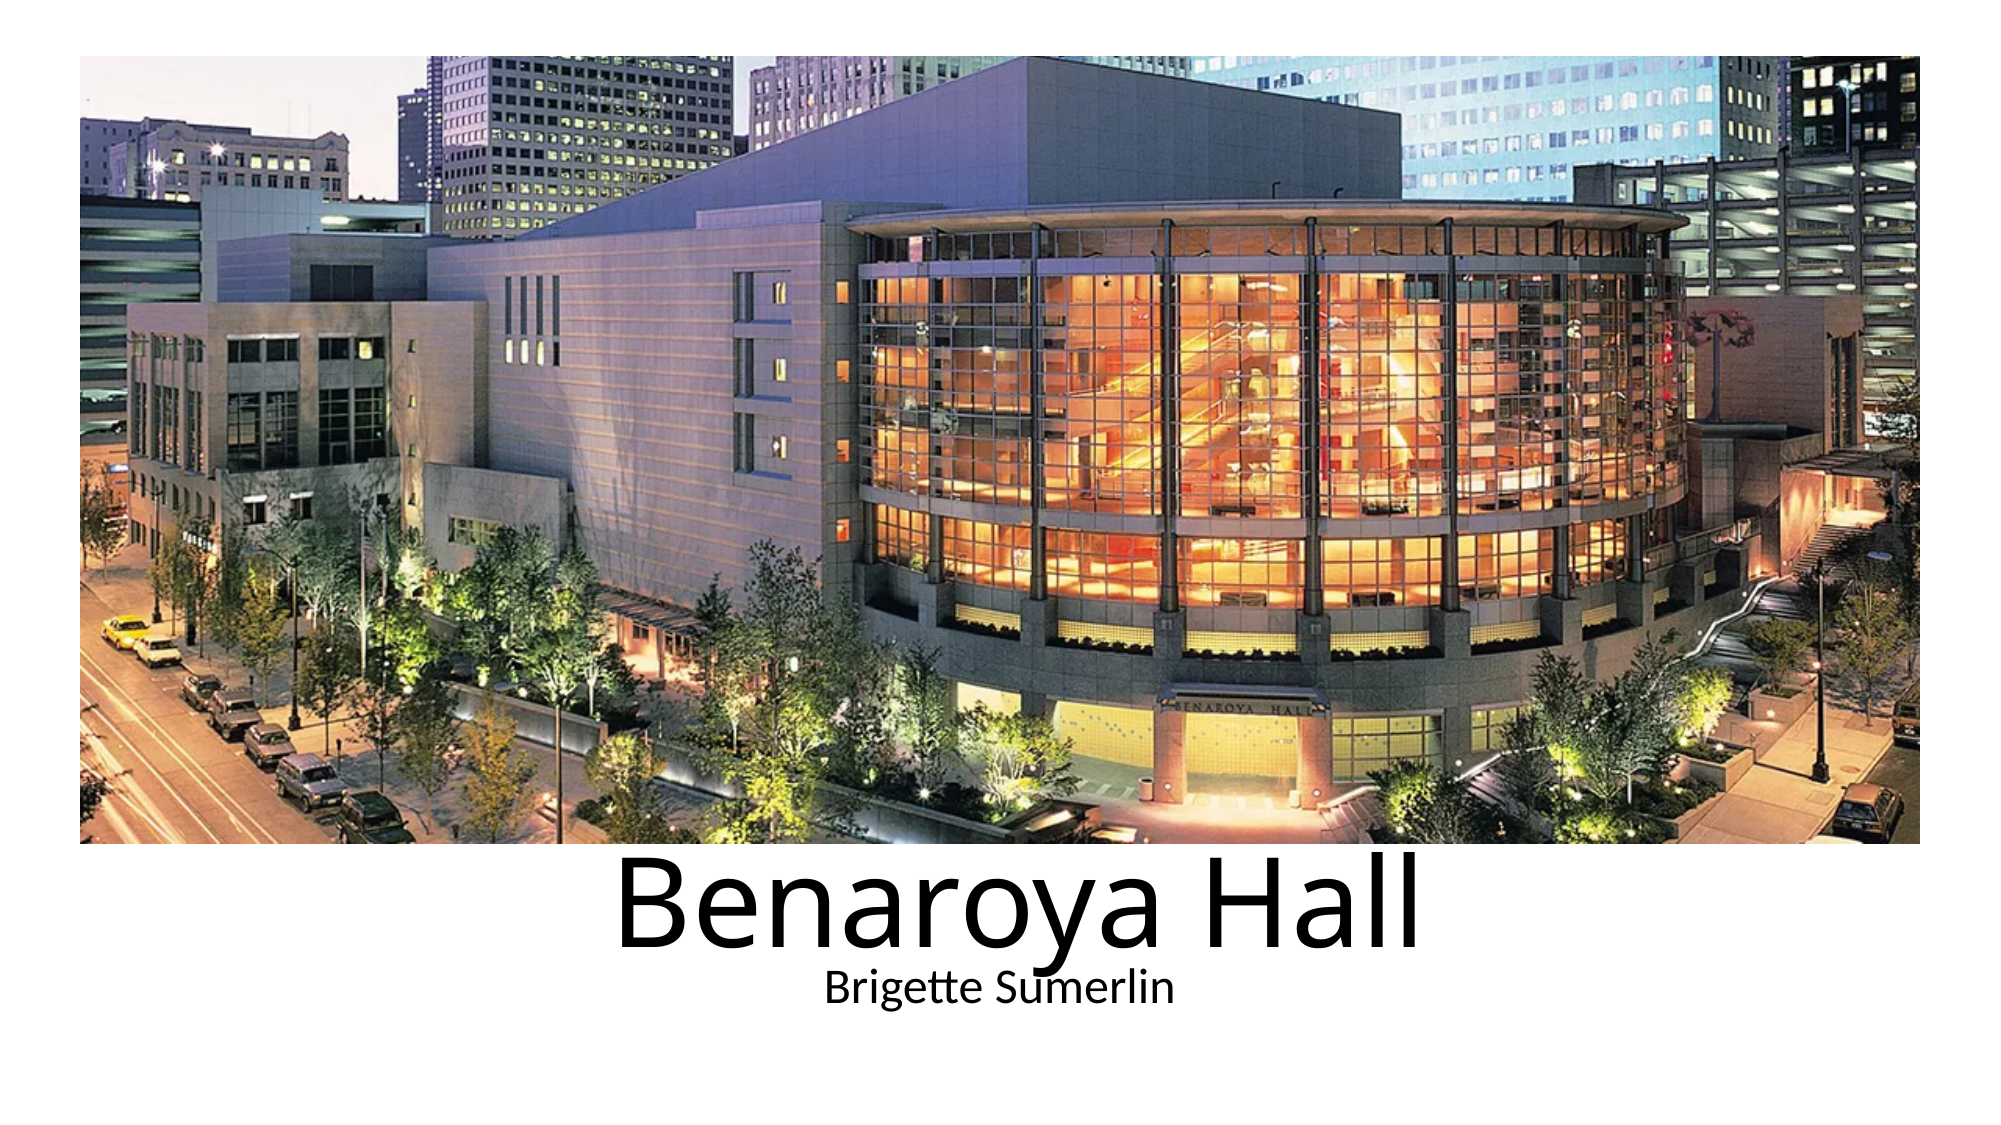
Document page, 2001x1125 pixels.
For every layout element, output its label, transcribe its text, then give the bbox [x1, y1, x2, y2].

subtitle Brigette Sumerlin [249, 953, 1750, 1125]
picture [80, 56, 1920, 844]
title Benaroya Hall [268, 844, 1769, 983]
